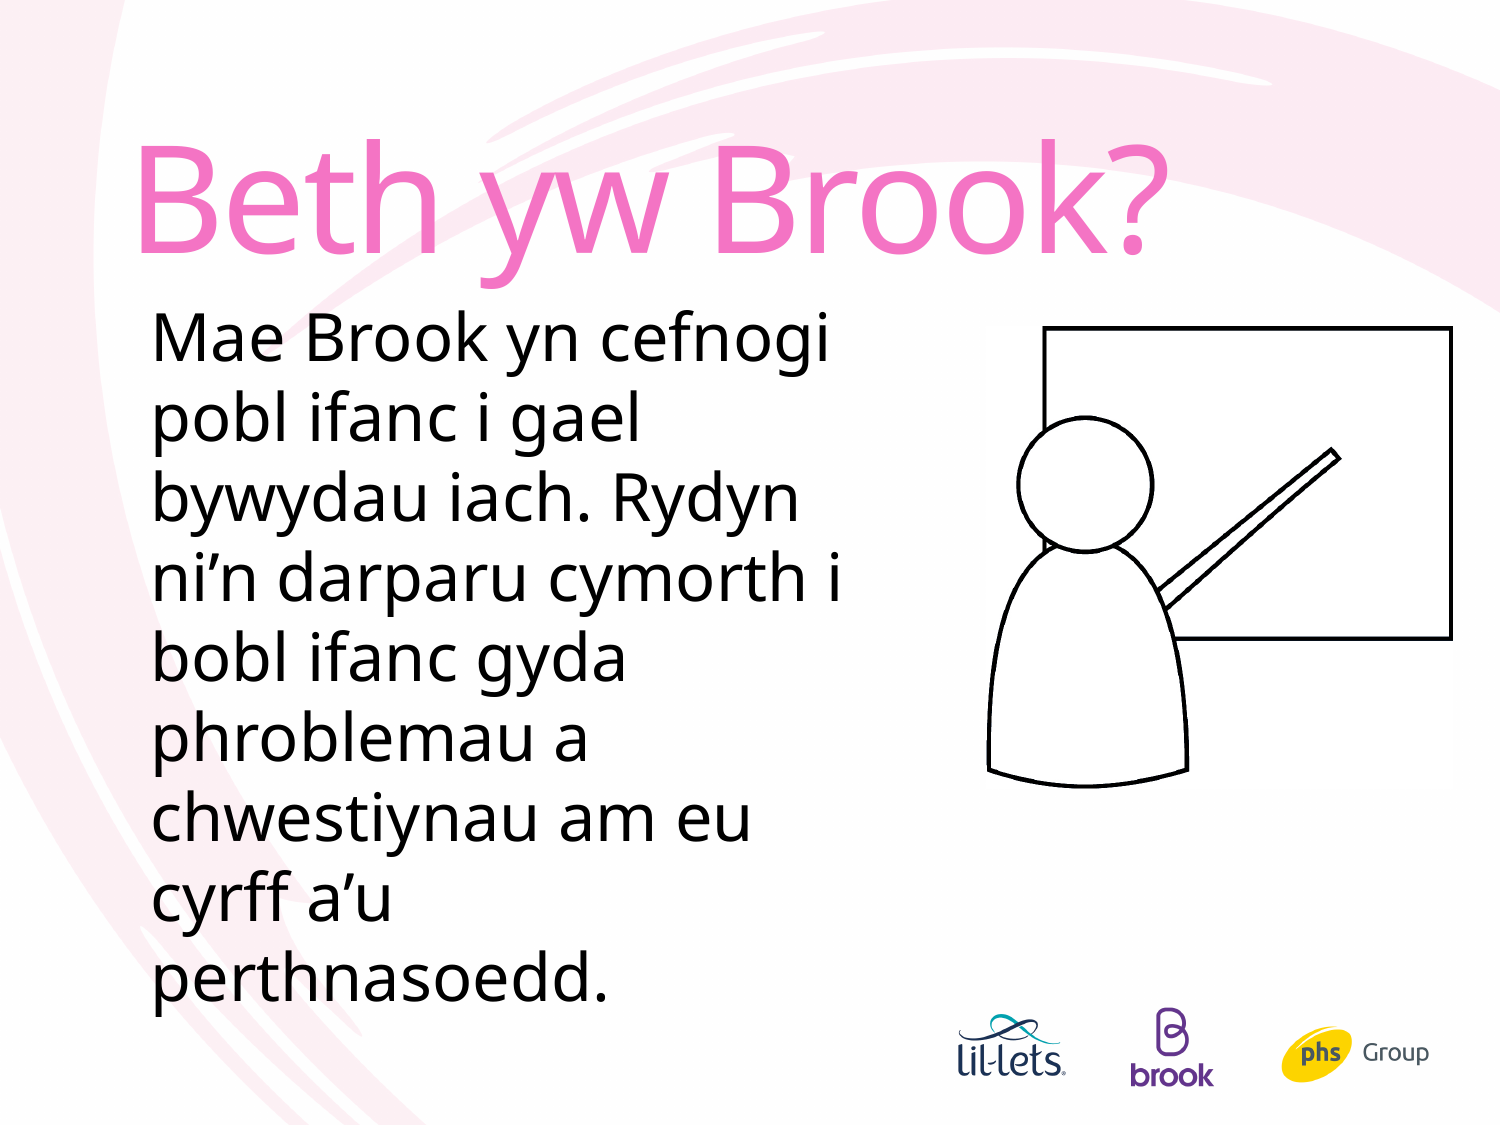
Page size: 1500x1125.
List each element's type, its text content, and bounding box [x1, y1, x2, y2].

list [986, 326, 1453, 789]
picture [0, 0, 1500, 1125]
title Beth yw Brook? [112, 99, 1388, 288]
text_box Mae Brook yn cefnogi pobl ifanc i gael bywydau iach. Rydyn ni’n darparu cymorth i bobl ifanc gyda phroblemau a chwestiynau am eu cyrff a’u perthnasoedd. [135, 287, 886, 1022]
